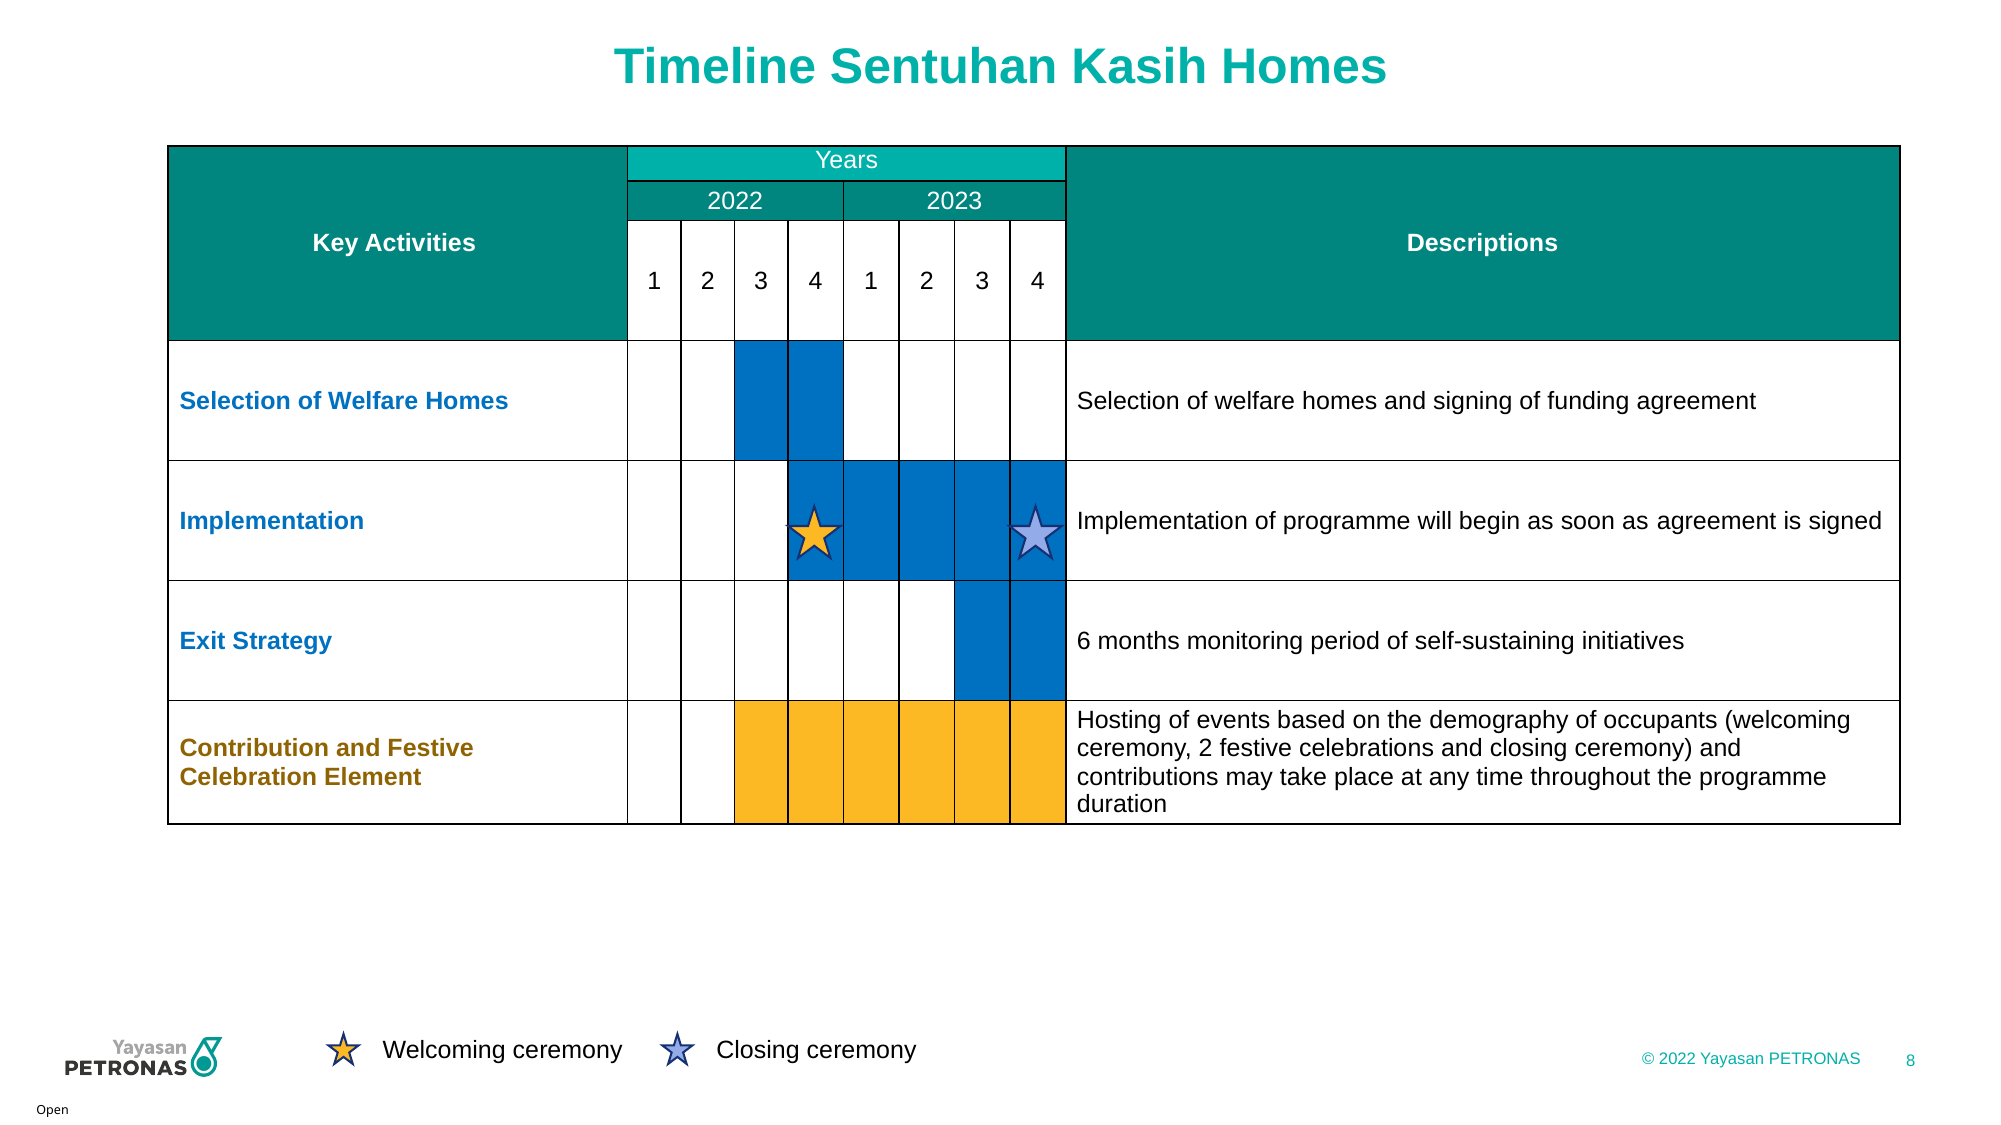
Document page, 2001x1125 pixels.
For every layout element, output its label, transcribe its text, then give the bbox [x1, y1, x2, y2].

table_cell [789, 341, 843, 460]
table_cell [900, 461, 954, 580]
table_cell [1011, 701, 1065, 823]
table_cell [900, 581, 954, 700]
table_cell [789, 581, 843, 700]
table_cell [1011, 341, 1065, 460]
table_cell [735, 461, 787, 580]
table_cell [628, 341, 680, 460]
table_cell [955, 461, 1009, 580]
text_box Welcoming ceremony [367, 1026, 701, 1071]
table_cell Hosting of events based on the demography of occupants (welcoming ceremony, 2 festive celebrations and closing ceremony) and contributions may take place at any time throughout the programme duration [1067, 701, 1899, 823]
table_cell 4 [789, 221, 843, 340]
table_cell [735, 701, 787, 823]
table_cell Contribution and Festive Celebration Element [169, 701, 627, 823]
text_box [784, 502, 844, 561]
text_box [659, 1030, 696, 1067]
text_box Open [21, 1094, 84, 1125]
text_box 8 [1885, 1029, 1916, 1090]
table_cell 3 [735, 221, 787, 340]
table_cell Exit Strategy [169, 581, 627, 700]
table_cell [1011, 461, 1065, 524]
table_cell [682, 701, 734, 823]
table_cell [1011, 526, 1065, 580]
table_cell [789, 701, 843, 823]
table_cell [628, 461, 680, 580]
table_cell [844, 701, 898, 823]
text_box [325, 1030, 362, 1067]
table_cell [682, 461, 734, 580]
table_cell [900, 701, 954, 823]
table_cell 4 [1011, 221, 1065, 340]
table_cell 2022 [628, 182, 843, 220]
table_cell [628, 701, 680, 823]
table_cell Selection of Welfare Homes [169, 341, 627, 460]
table_cell 2 [682, 221, 734, 340]
text_box Closing ceremony [701, 1026, 1036, 1071]
table_cell [955, 581, 1009, 700]
table_cell [789, 527, 843, 580]
table_cell [682, 581, 734, 700]
table_cell 6 months monitoring period of self-sustaining initiatives [1067, 581, 1899, 700]
table_cell [844, 461, 898, 580]
table_cell 1 [628, 221, 680, 340]
table_header Years [628, 147, 1065, 180]
table_cell [844, 581, 898, 700]
table_cell Implementation [169, 461, 627, 580]
table_cell 3 [955, 221, 1009, 340]
title Timeline Sentuhan Kasih Homes [86, 33, 1916, 138]
table_cell [789, 461, 843, 524]
table_header Descriptions [1067, 147, 1899, 340]
table_cell [735, 581, 787, 700]
text_box [1006, 502, 1065, 561]
table_cell [682, 341, 734, 460]
table_cell [955, 341, 1009, 460]
table_cell 2023 [844, 182, 1065, 220]
table_cell [1011, 581, 1065, 700]
table_cell 2 [900, 221, 954, 340]
table_cell Selection of welfare homes and signing of funding agreement [1067, 341, 1899, 460]
table_header Key Activities [169, 147, 627, 340]
table_cell 1 [844, 221, 898, 340]
table_cell [844, 341, 898, 460]
picture [12, 972, 276, 1125]
table_cell [628, 581, 680, 700]
table_cell [955, 701, 1009, 823]
table_cell [900, 341, 954, 460]
table_cell [735, 341, 787, 460]
table_cell Implementation of programme will begin as soon as agreement is signed [1067, 461, 1899, 580]
